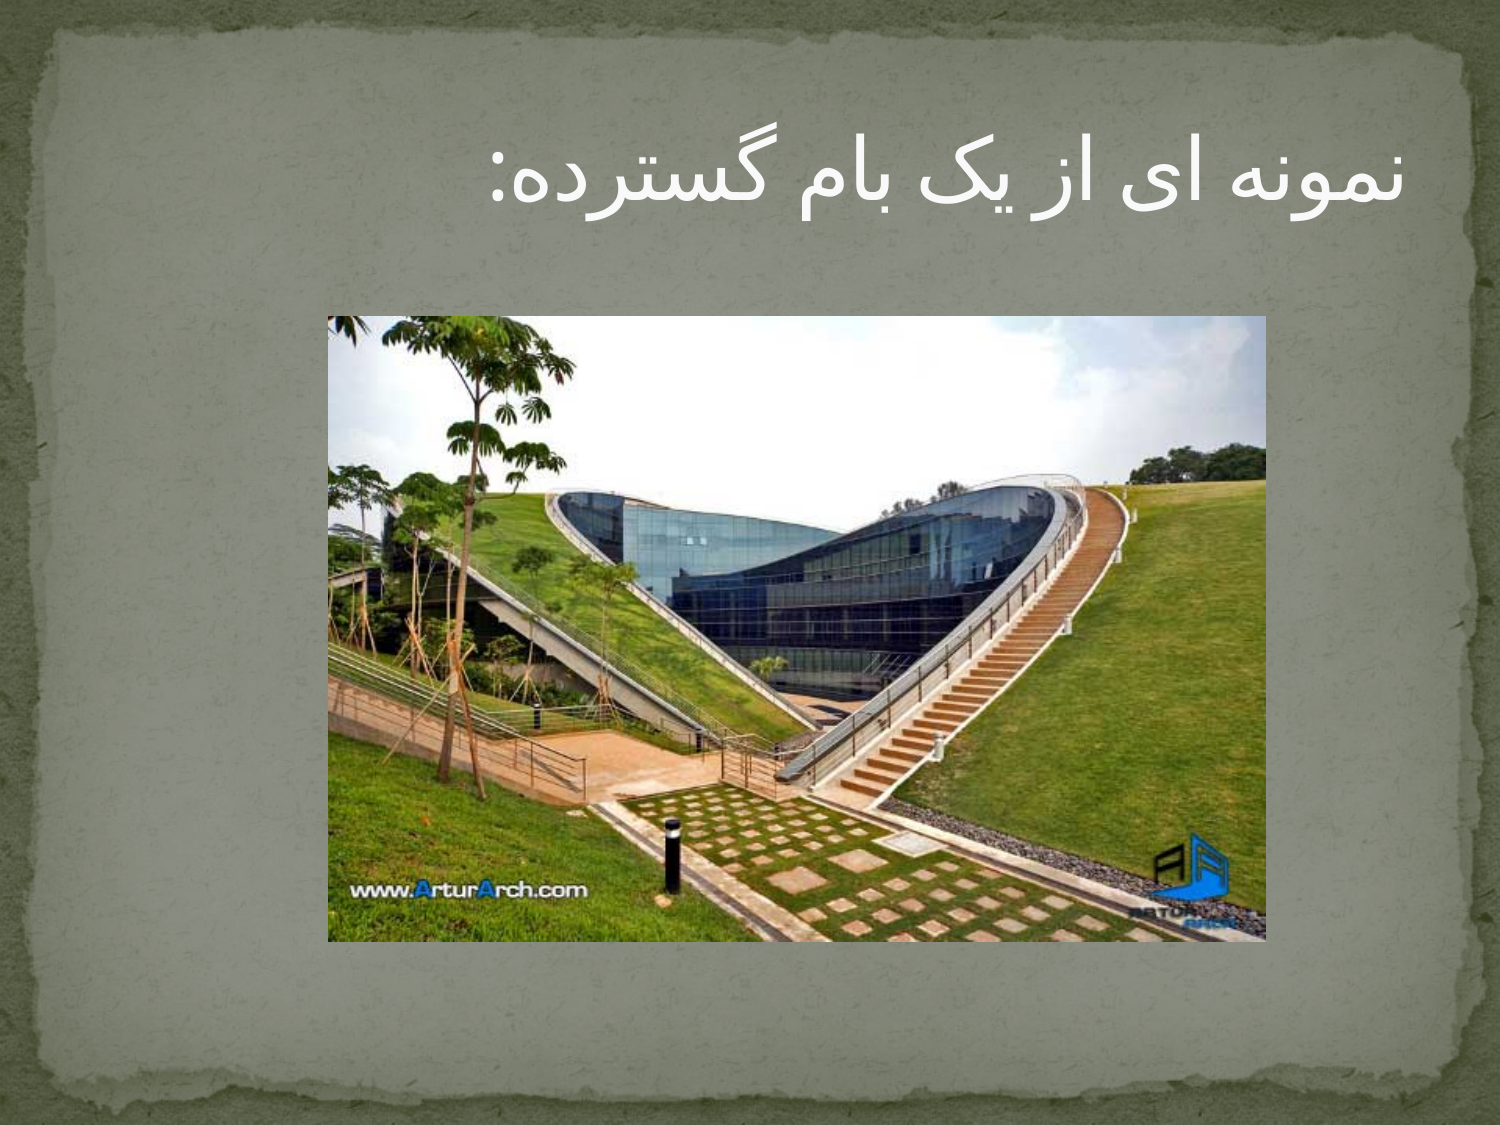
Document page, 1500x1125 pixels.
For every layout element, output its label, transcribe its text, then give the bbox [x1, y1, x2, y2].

picture [328, 316, 1266, 942]
title نمونه ای از یک بام گسترده: [74, 24, 1425, 225]
